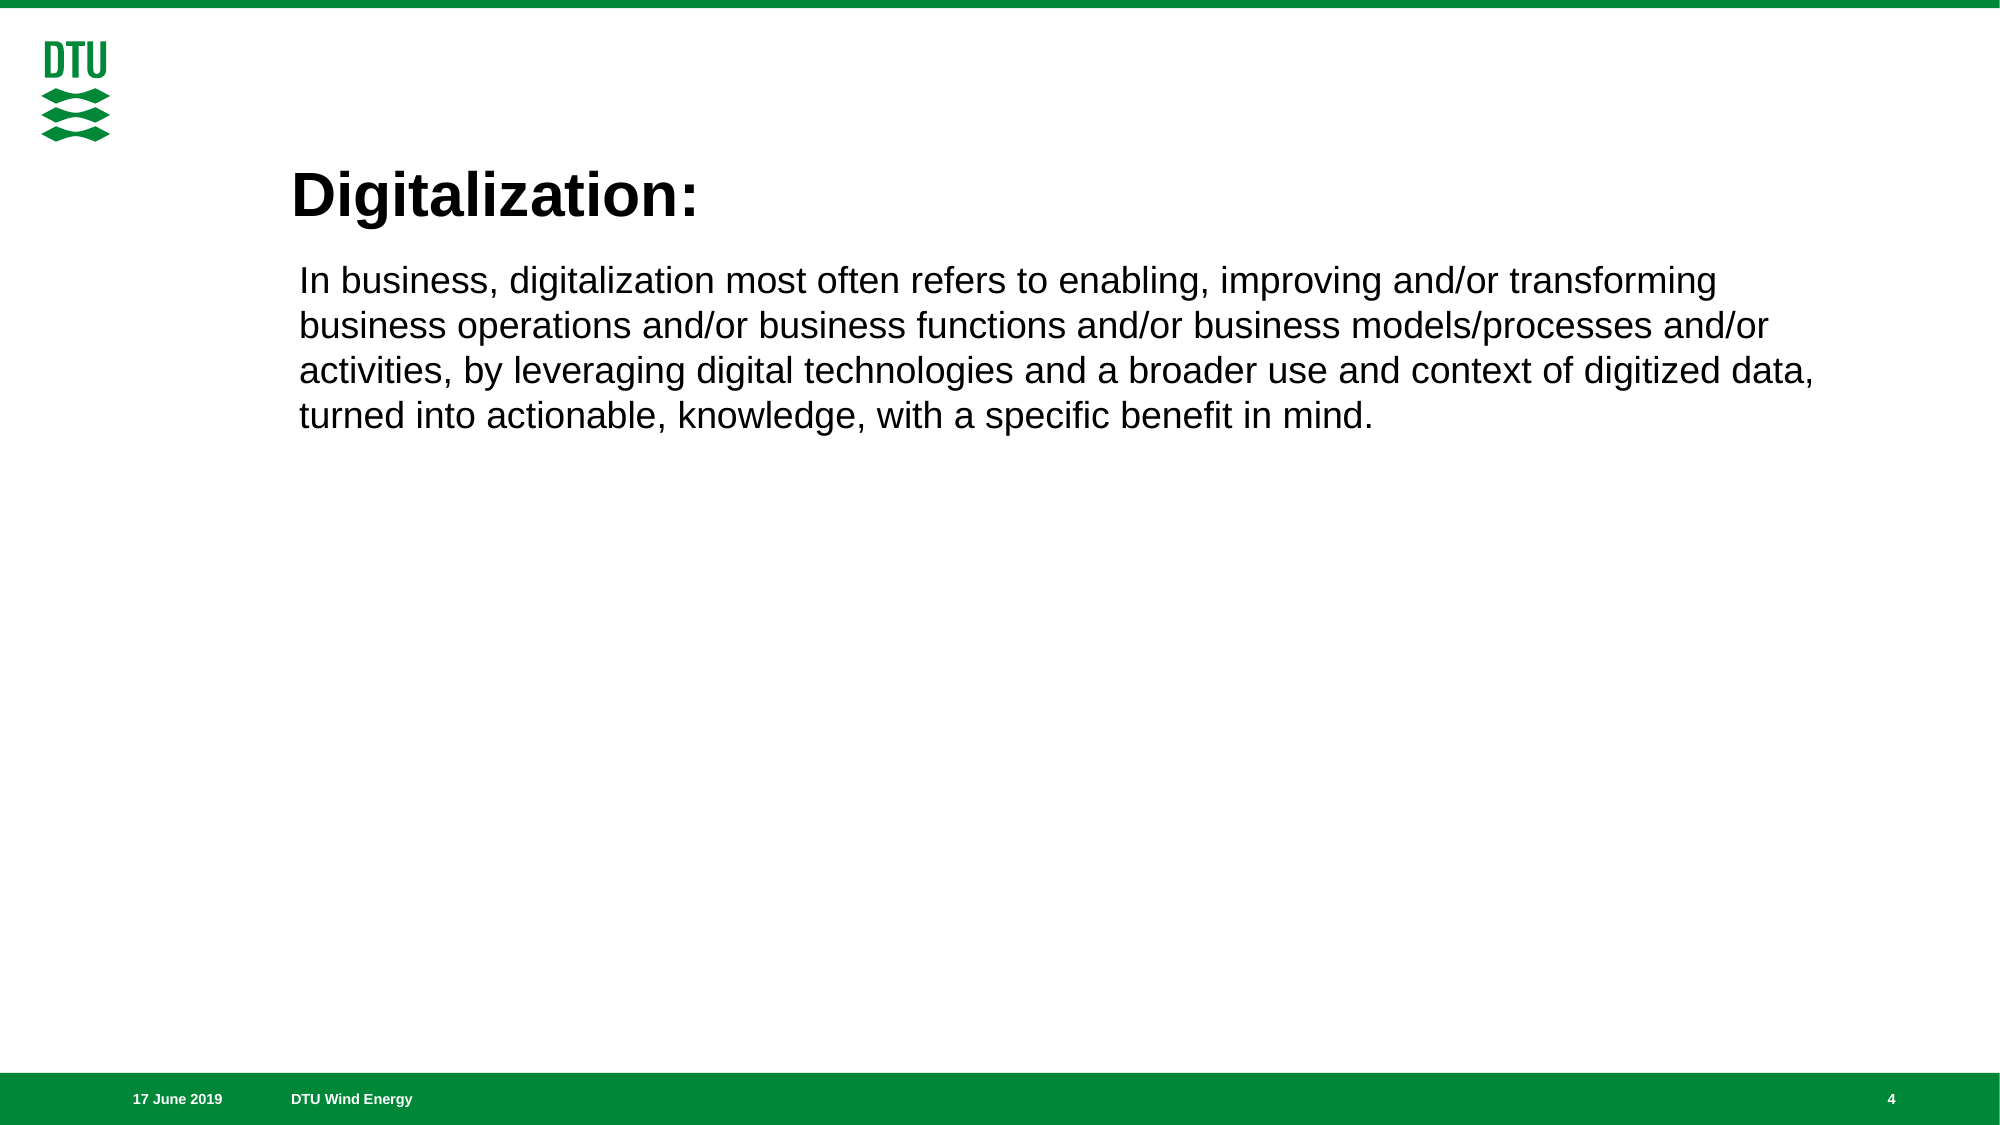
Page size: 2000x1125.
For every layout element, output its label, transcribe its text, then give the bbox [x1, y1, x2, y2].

slide_number 4 [1887, 1073, 1959, 1125]
list In business, digitalization most often refers to enabling, improving and/or transforming business operations and/or business functions and/or business models/processes and/or activities, by leveraging digital technologies and a broader use and context of digitized data, turned into actionable, knowledge, with a specific benefit in mind. [299, 256, 1827, 480]
title Digitalization: [291, 69, 1819, 230]
